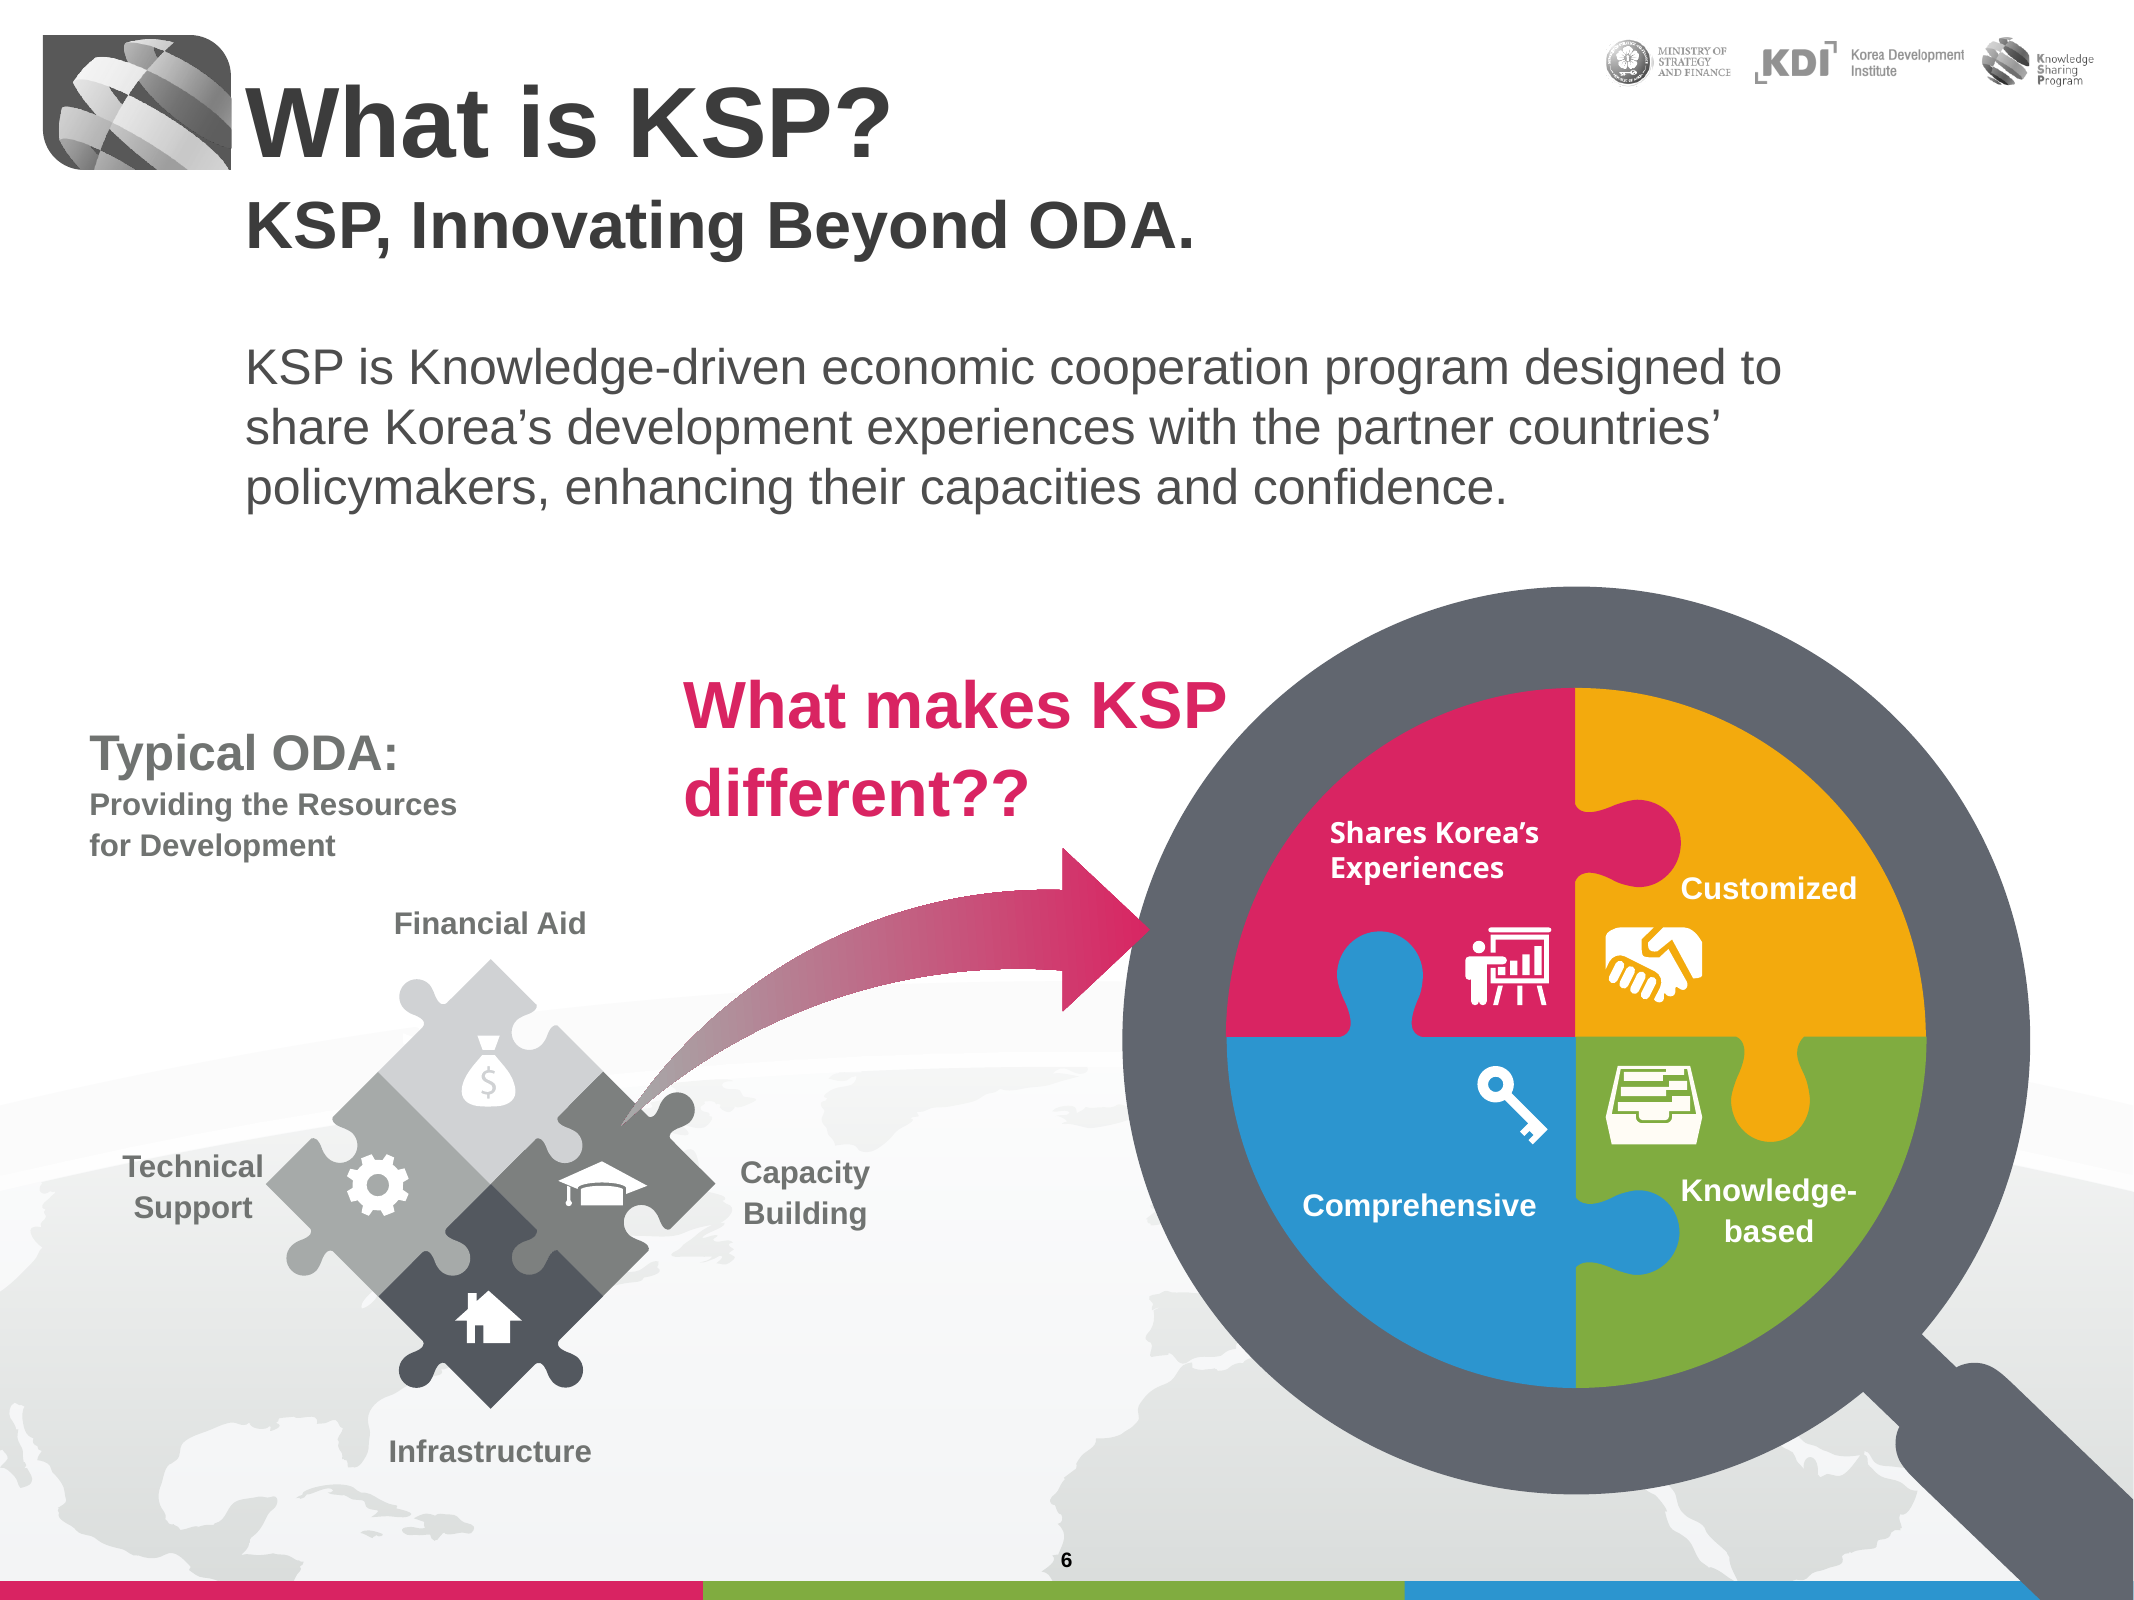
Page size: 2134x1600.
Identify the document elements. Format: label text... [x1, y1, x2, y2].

text_box Financial Aid [371, 899, 610, 941]
text_box What makes KSP different?? [683, 653, 929, 830]
text_box Infrastructure [371, 1427, 610, 1469]
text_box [934, 398, 2134, 1600]
picture [1603, 37, 1731, 80]
text_box KSP is Knowledge-driven economic cooperation program designed to share Korea’s development experiences with the partner countries’ policymakers, enhancing their capacities and confidence. [245, 334, 1891, 515]
picture [1755, 41, 1964, 80]
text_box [265, 958, 716, 1409]
text_box Typical ODA: Providing the Resources for Development [89, 714, 507, 863]
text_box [1465, 927, 1552, 1006]
text_box Capacity Building [724, 1148, 925, 1231]
text_box [724, 904, 929, 1049]
text_box What is KSP? KSP, Innovating Beyond ODA. [245, 80, 2060, 262]
text_box Technical Support [74, 1142, 260, 1225]
picture [2036, 51, 2094, 87]
picture [1980, 37, 2030, 80]
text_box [1605, 927, 1703, 1003]
picture [53, 39, 232, 170]
